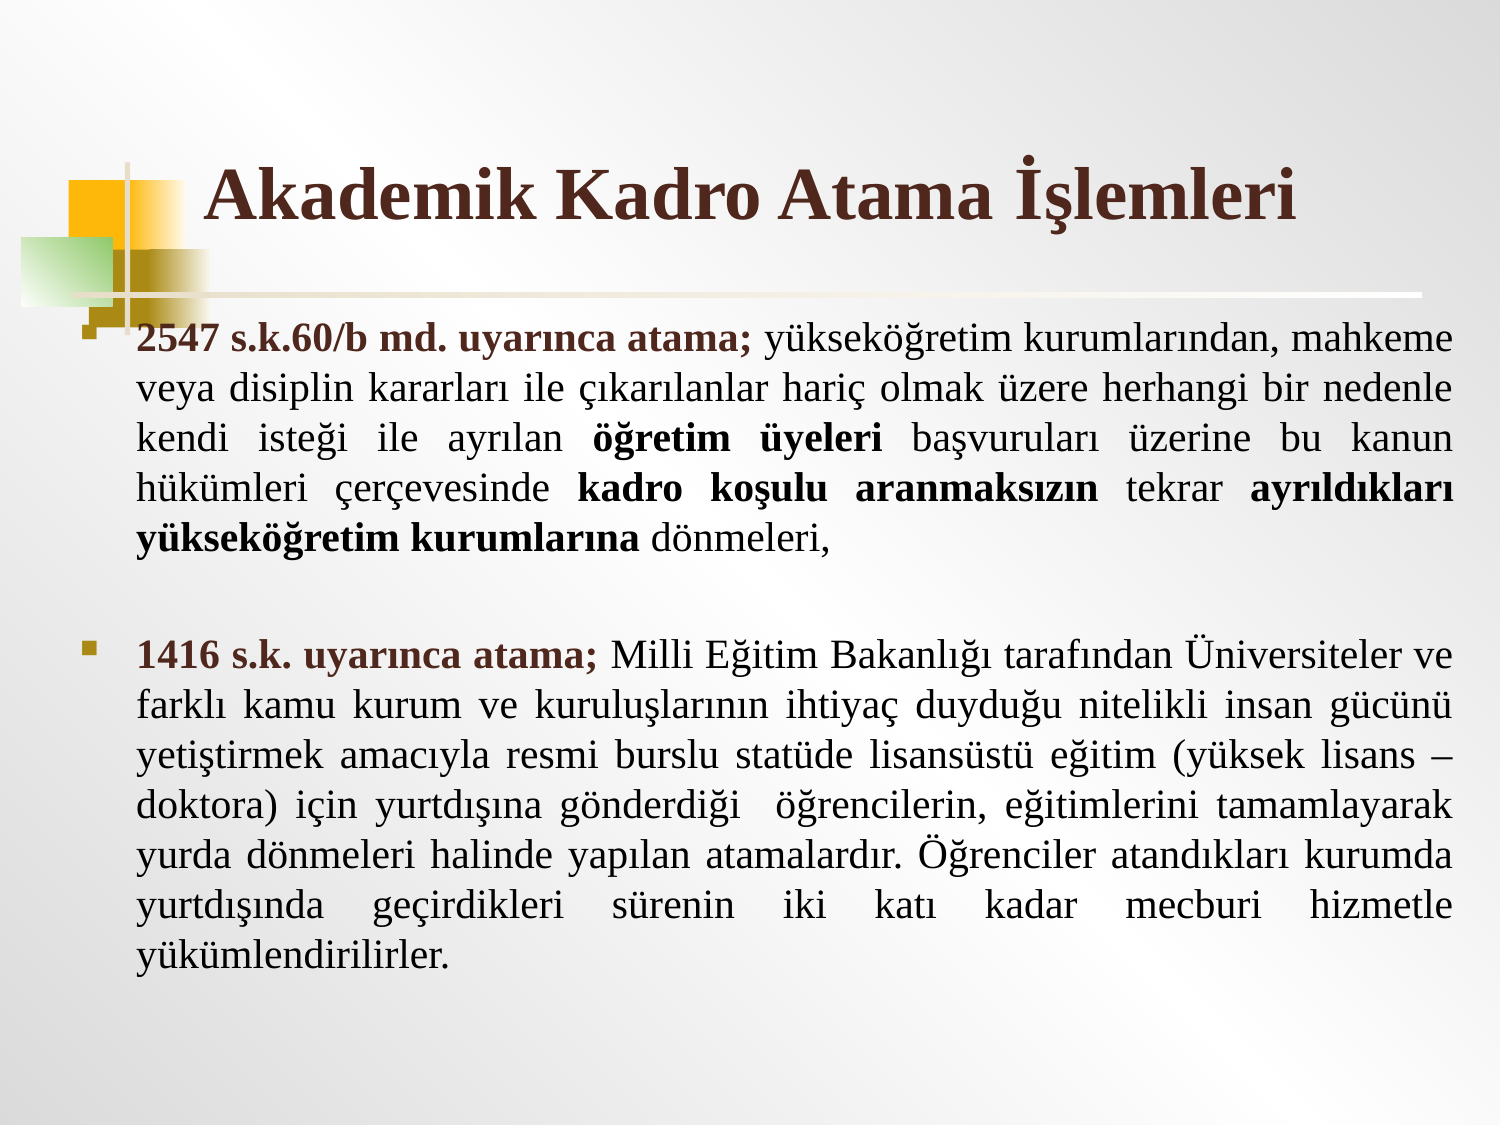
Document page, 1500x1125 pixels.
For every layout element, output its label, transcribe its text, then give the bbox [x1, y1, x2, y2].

title Akademik Kadro Atama İşlemleri [188, 34, 1468, 244]
list 2547 s.k.60/b md. uyarınca atama; yükseköğretim kurumlarından, mahkeme veya disiplin kararları ile çıkarılanlar hariç olmak üzere herhangi bir nedenle kendi isteği ile ayrılan öğretim üyeleri başvuruları üzerine bu kanun hükümleri çerçevesinde kadro koşulu aranmaksızın tekrar ayrıldıkları yükseköğretim kurumlarına dönmeleri, 1416 s.k. uyarınca atama; Milli Eğitim Bakanlığı tarafından Üniversiteler ve farklı kamu kurum ve kuruluşlarının ihtiyaç duyduğu nitelikli insan gücünü yetiştirmek amacıyla resmi burslu statüde lisansüstü eğitim (yüksek lisans – doktora) için yurtdışına gönderdiği öğrencilerin, eğitimlerini tamamlayarak yurda dönmeleri halinde yapılan atamalardır. Öğrenciler atandıkları kurumda yurtdışında geçirdikleri sürenin iki katı kadar mecburi hizmetle yükümlendirilirler. [64, 302, 1470, 1007]
